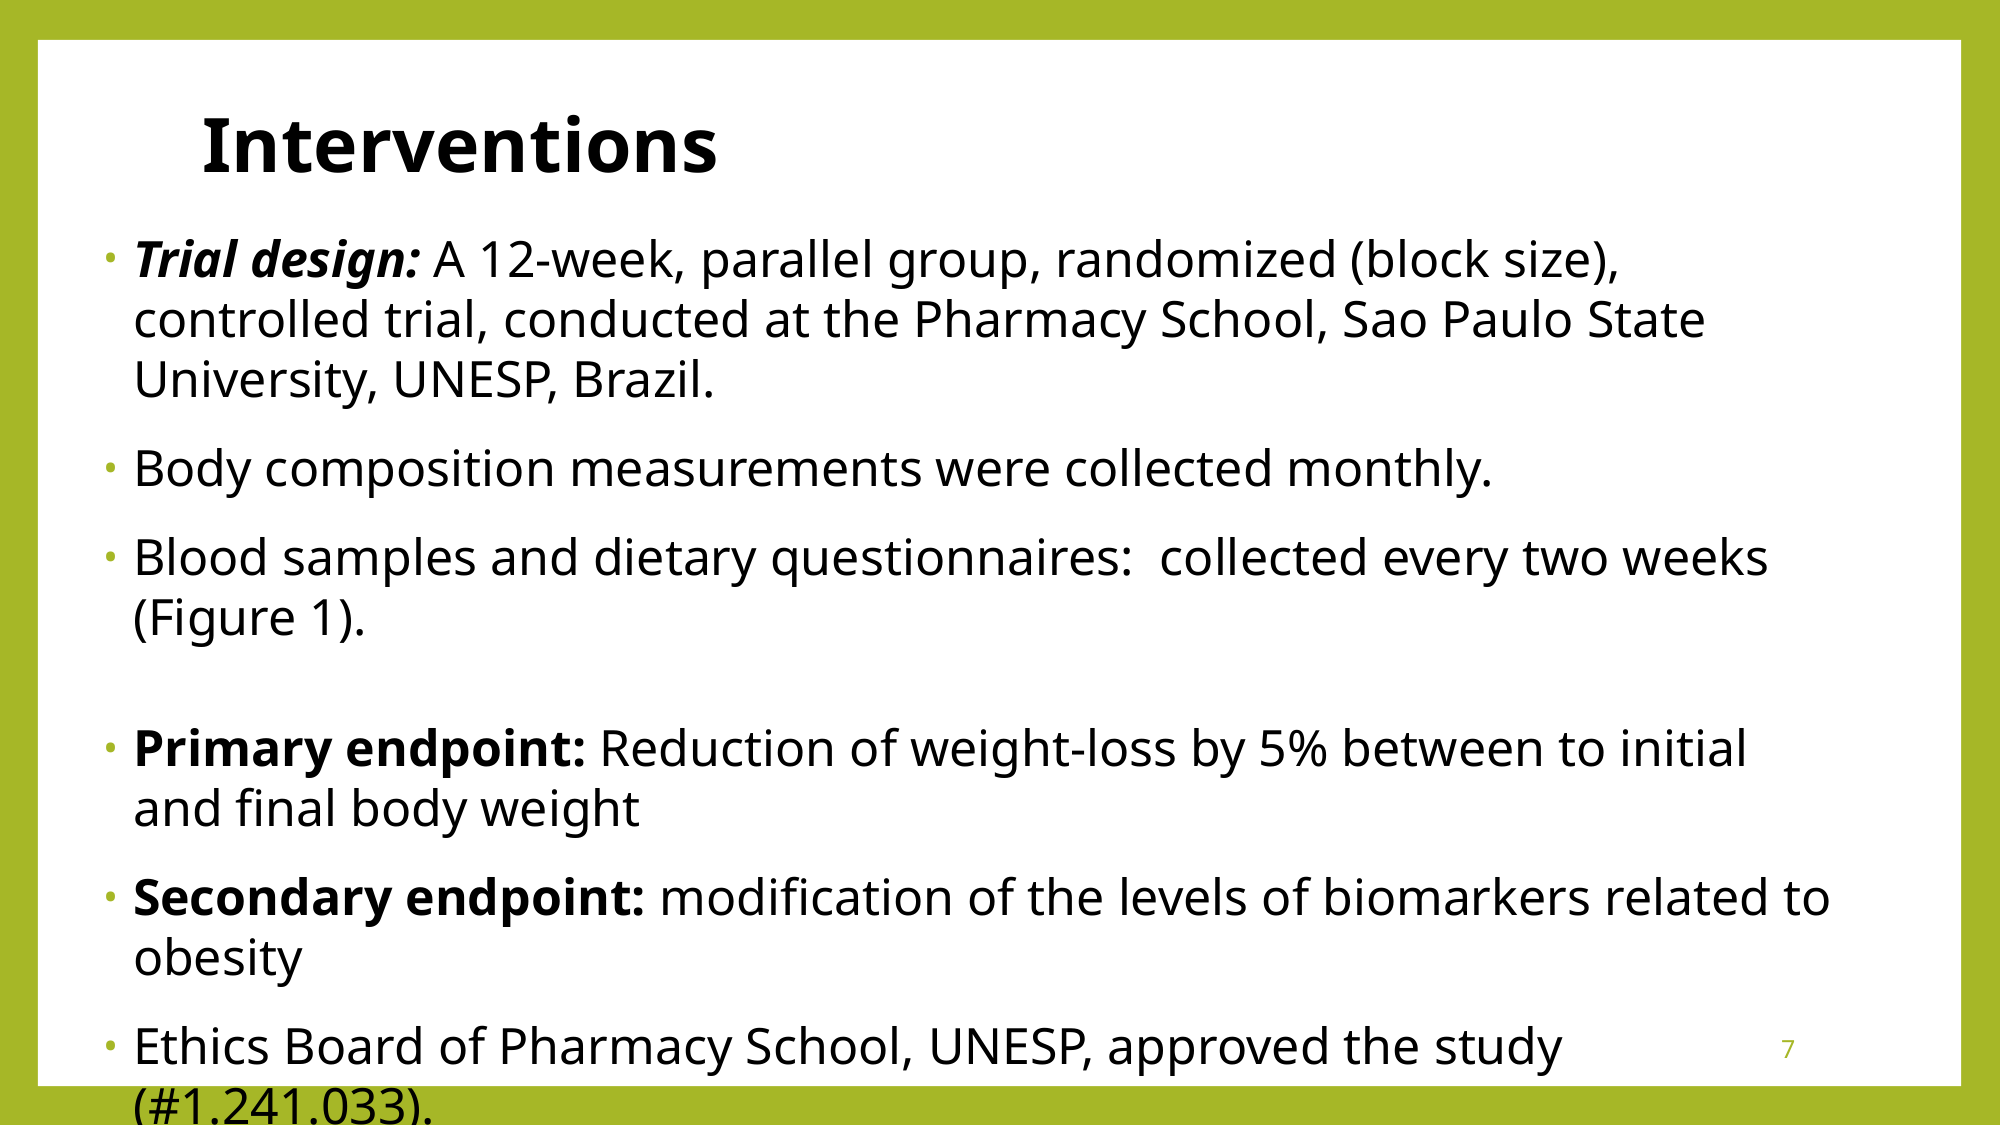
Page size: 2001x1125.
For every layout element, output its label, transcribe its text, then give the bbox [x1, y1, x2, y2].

list [80, 196, 1887, 927]
slide_number 7 [1530, 1054, 1811, 1081]
text_box Trial design: A 12-week, parallel group, randomized (block size), controlled trial, conducted at the Pharmacy School, Sao Paulo State University, UNESP, Brazil. Body composition measurements were collected monthly. Blood samples and dietary questionnaires: collected every two weeks (Figure 1). Primary endpoint: Reduction of weight-loss by 5% between to initial and final body weight Secondary endpoint: modification of the levels of biomarkers related to obesity Ethics Board of Pharmacy School, UNESP, approved the study (#1.241.033). All participants provided written informed consent. [80, 219, 1856, 1054]
title Interventions [187, 99, 1808, 197]
